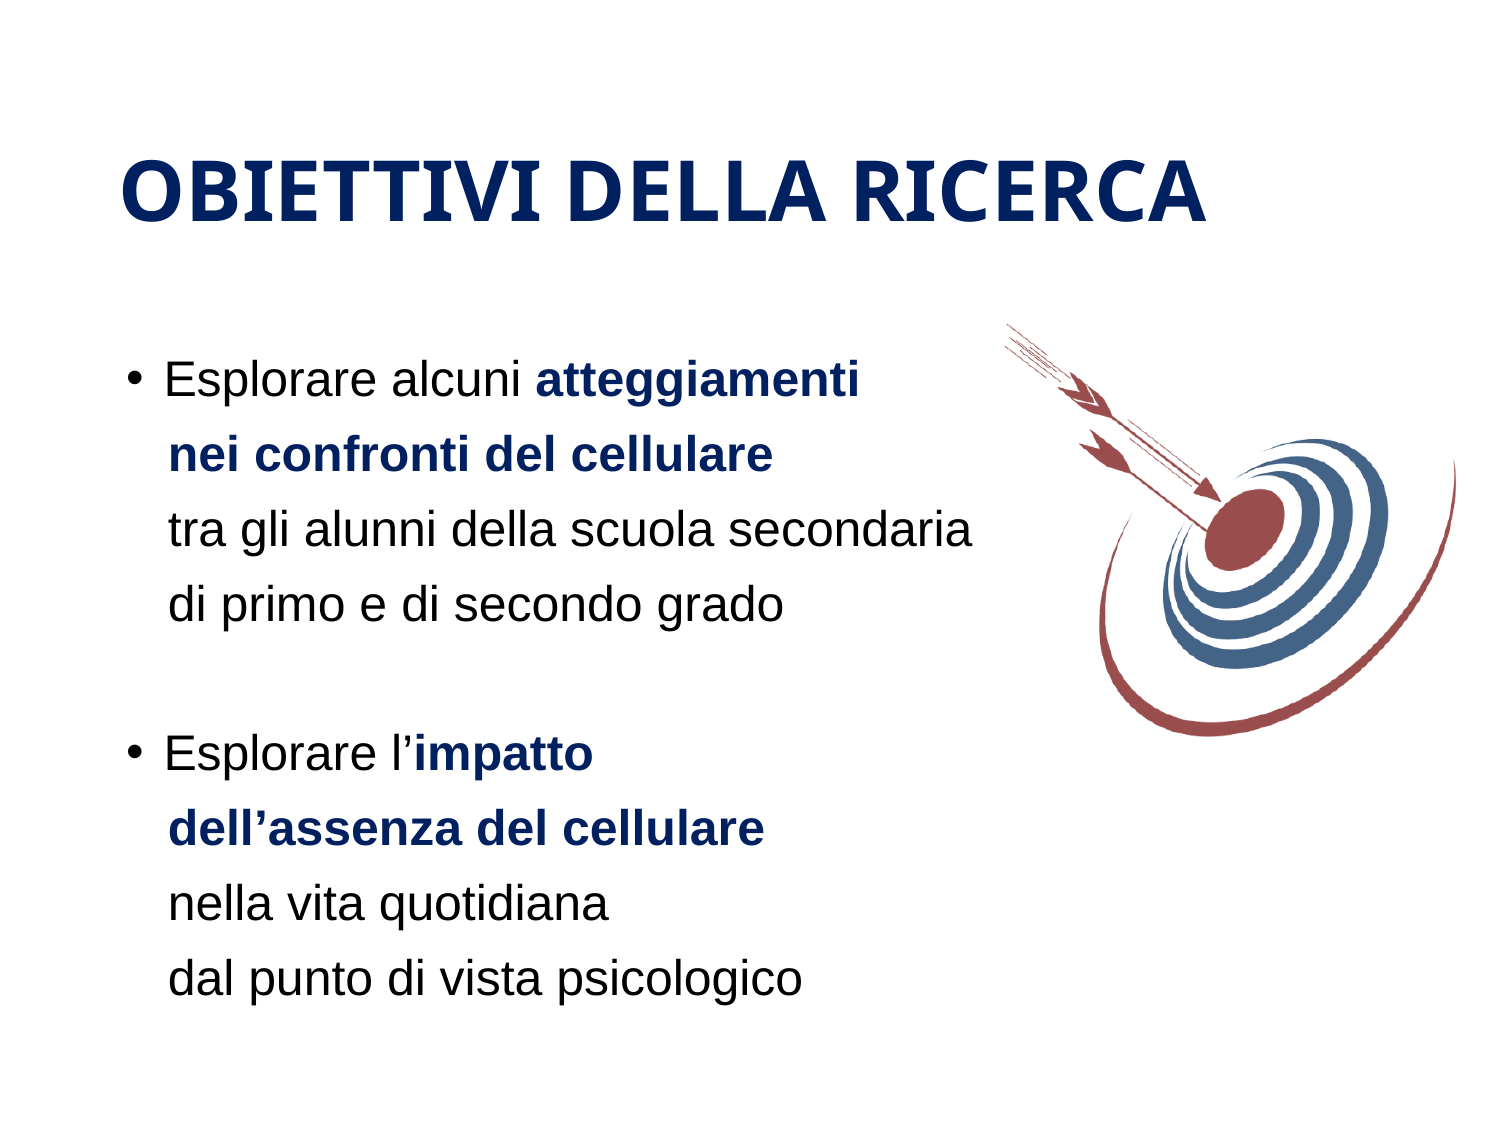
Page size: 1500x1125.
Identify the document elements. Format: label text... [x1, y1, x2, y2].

picture [987, 314, 1468, 750]
list Esplorare alcuni atteggiamenti nei confronti del cellulare tra gli alunni della scuola secondaria di primo e di secondo grado Esplorare l’impatto dell’assenza del cellulare nella vita quotidiana dal punto di vista psicologico [111, 346, 1028, 819]
title OBIETTIVI DELLA RICERCA [103, 112, 1397, 276]
